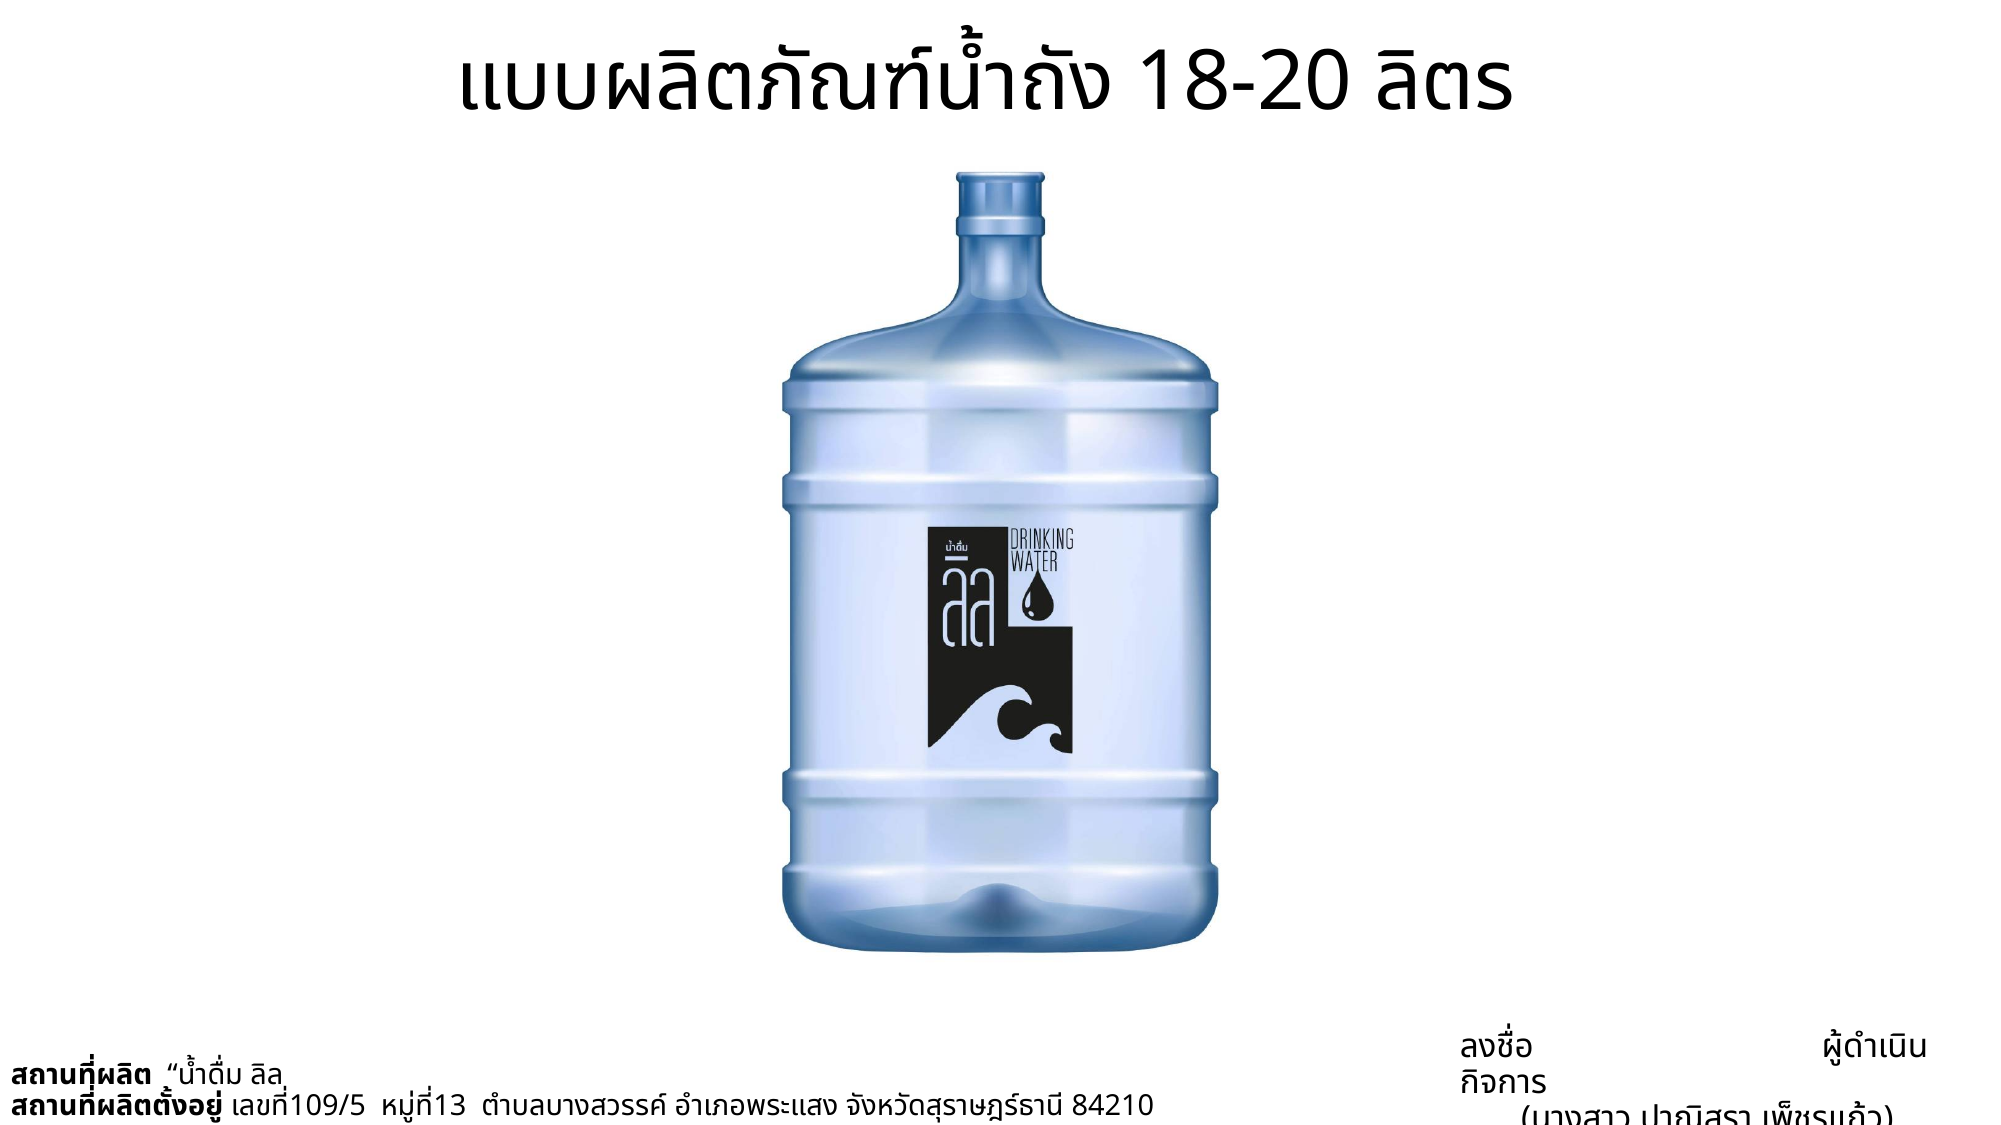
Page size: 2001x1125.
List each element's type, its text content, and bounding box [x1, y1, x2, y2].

text_box ลงชื่อ ผู้ดำเนินกิจการ (นางสาว ปาณิสรา เพ็ชรแก้ว) [1444, 1036, 2000, 1125]
text_box สถานที่ผลิต “น้ำดื่ม ลิล สถานที่ผลิตตั้งอยู่ เลขที่109/5 หมู่ที่13 ตำบลบางสวรรค์ อำเภอพระแสง จังหวัดสุราษฎร์ธานี 84210 [0, 1045, 1178, 1125]
text_box แบบผลิตภัณฑ์น้ำถัง 18-20 ลิตร [0, 18, 1997, 135]
picture [668, 147, 1332, 1032]
